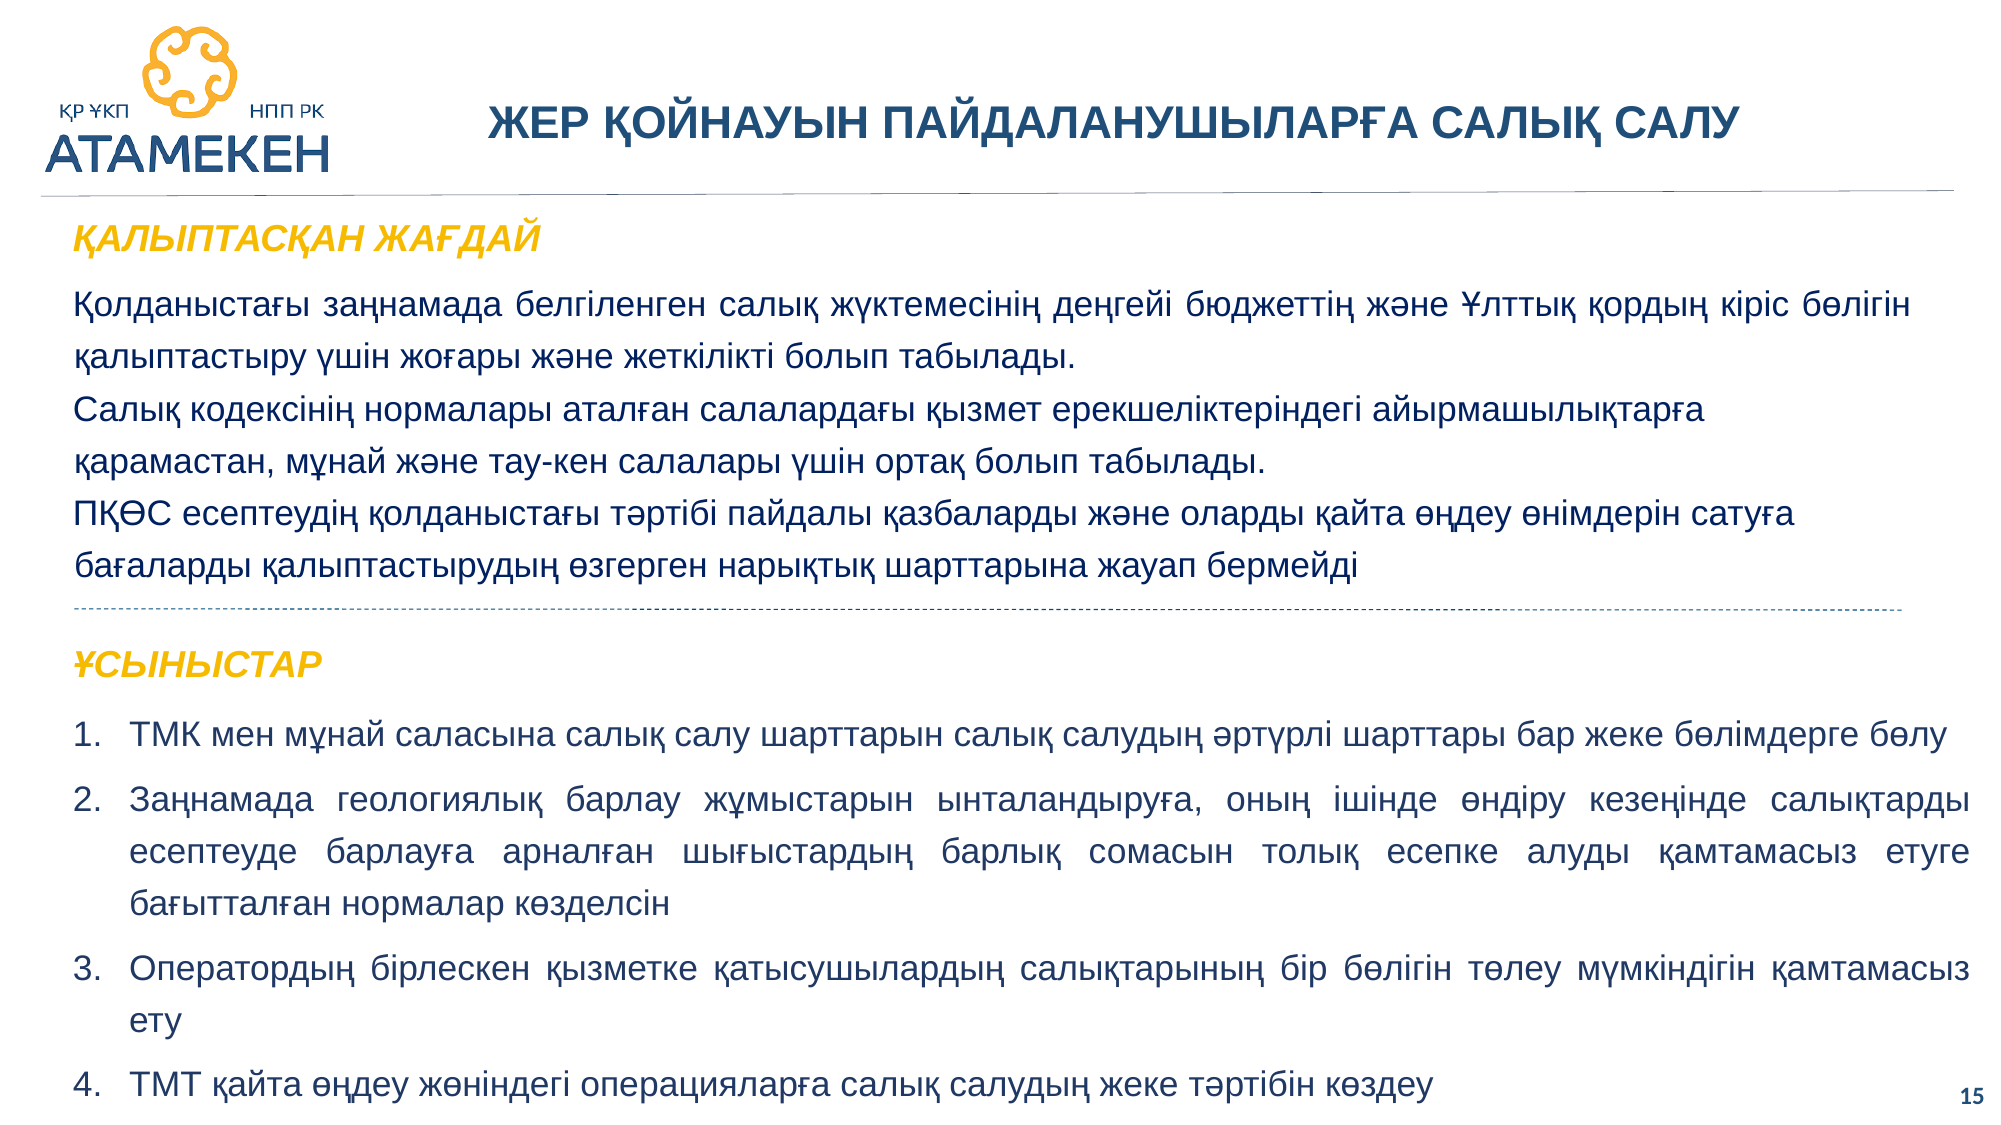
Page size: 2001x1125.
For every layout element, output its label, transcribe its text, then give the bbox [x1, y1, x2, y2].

text_box ТМК мен мұнай саласына салық салу шарттарын салық салудың әртүрлі шарттары бар жеке бөлімдерге бөлу Заңнамада геологиялық барлау жұмыстарын ынталандыруға, оның ішінде өндіру кезеңінде салықтарды есептеуде барлауға арналған шығыстардың барлық сомасын толық есепке алуды қамтамасыз етуге бағытталған нормалар көзделсін Оператордың бірлескен қызметке қатысушылардың салықтарының бір бөлігін төлеу мүмкіндігін қамтамасыз ету ТМТ қайта өңдеу жөніндегі операцияларға салық салудың жеке тәртібін көздеу [58, 694, 1986, 1112]
text_box ҚАЛЫПТАСҚАН ЖАҒДАЙ [58, 206, 1927, 267]
title ЖЕР ҚОЙНАУЫН ПАЙДАЛАНУШЫЛАРҒА САЛЫҚ САЛУ [448, 65, 1782, 182]
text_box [41, 190, 1954, 197]
text_box ҰСЫНЫСТАР [58, 632, 1927, 692]
picture [41, 23, 331, 173]
text_box Қолданыстағы заңнамада белгіленген салық жүктемесінің деңгейі бюджеттің және Ұлттық қордың кіріс бөлігін қалыптастыру үшін жоғары және жеткілікті болып табылады. Салық кодексінің нормалары аталған салалардағы қызмет ерекшеліктеріндегі айырмашылықтарға қарамастан, мұнай және тау-кен салалары үшін ортақ болып табылады. ПҚӨС есептеудің қолданыстағы тәртібі пайдалы қазбаларды және оларды қайта өңдеу өнімдерін сатуға бағаларды қалыптастырудың өзгерген нарықтық шарттарына жауап бермейді [58, 267, 1927, 592]
text_box 15 [1549, 1065, 2000, 1125]
